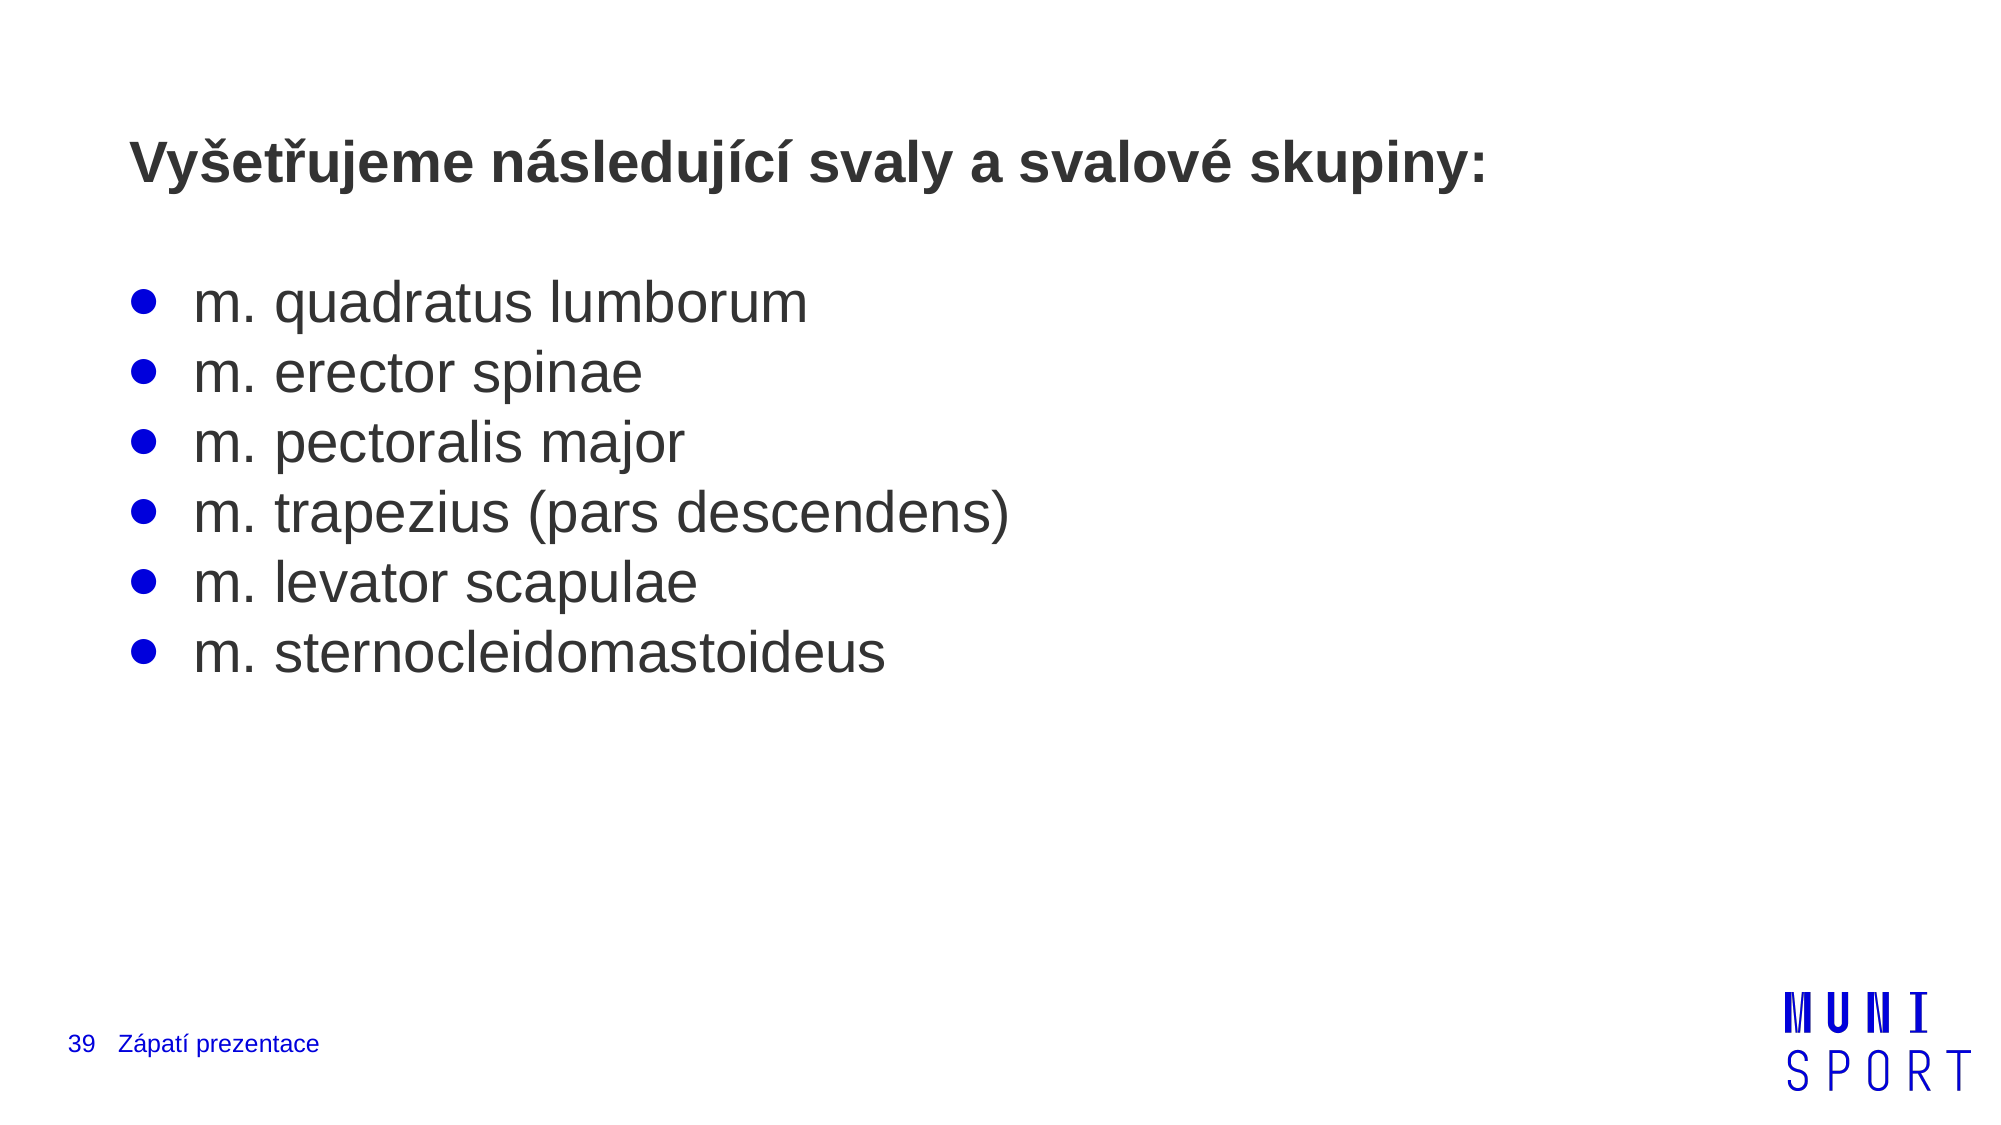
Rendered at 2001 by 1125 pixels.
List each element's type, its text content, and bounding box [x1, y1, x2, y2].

list Vyšetřujeme následující svaly a svalové skupiny: m. quadratus lumborum m. erector spinae m. pectoralis major m. trapezius (pars descendens) m. levator scapulae m. sternocleidomastoideus [118, 123, 1883, 957]
picture [1785, 992, 1971, 1091]
footer Zápatí prezentace [118, 1021, 1418, 1063]
slide_number ‹#› [67, 1021, 110, 1063]
